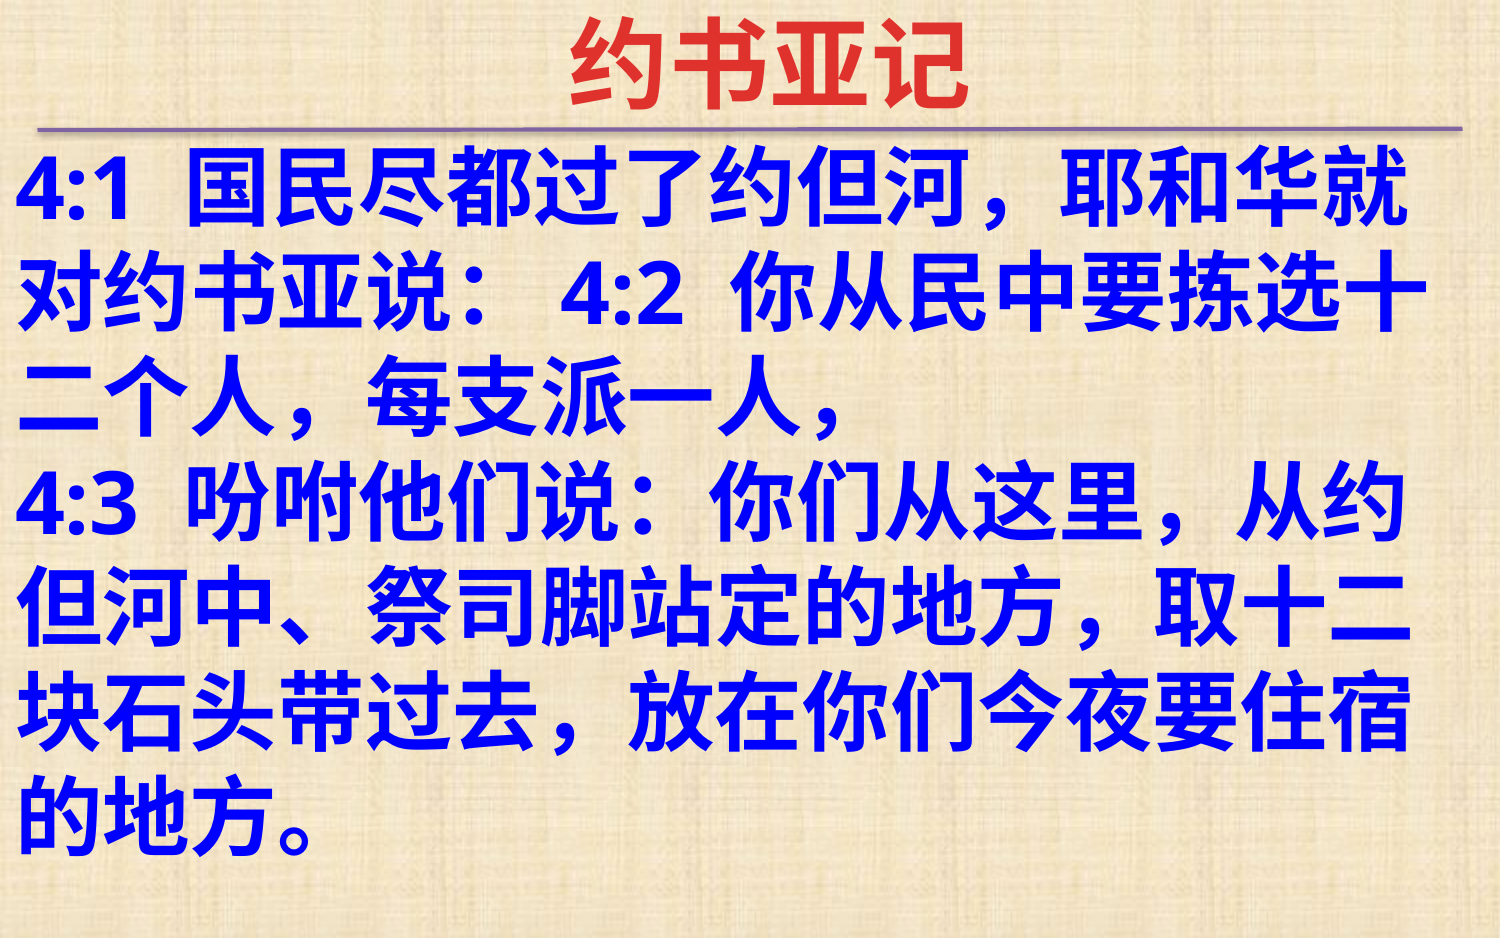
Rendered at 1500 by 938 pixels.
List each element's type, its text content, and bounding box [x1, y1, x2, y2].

text_box 4:1 国民尽都过了约但河，耶和华就对约书亚说：4:2 你从民中要拣选十二个人，每支派一人， 4:3 吩咐他们说：你们从这里，从约但河中、祭司脚站定的地方，取十二块石头带过去，放在你们今夜要住宿的地方。 [0, 125, 1488, 757]
text_box 约书亚记 [553, 0, 987, 125]
